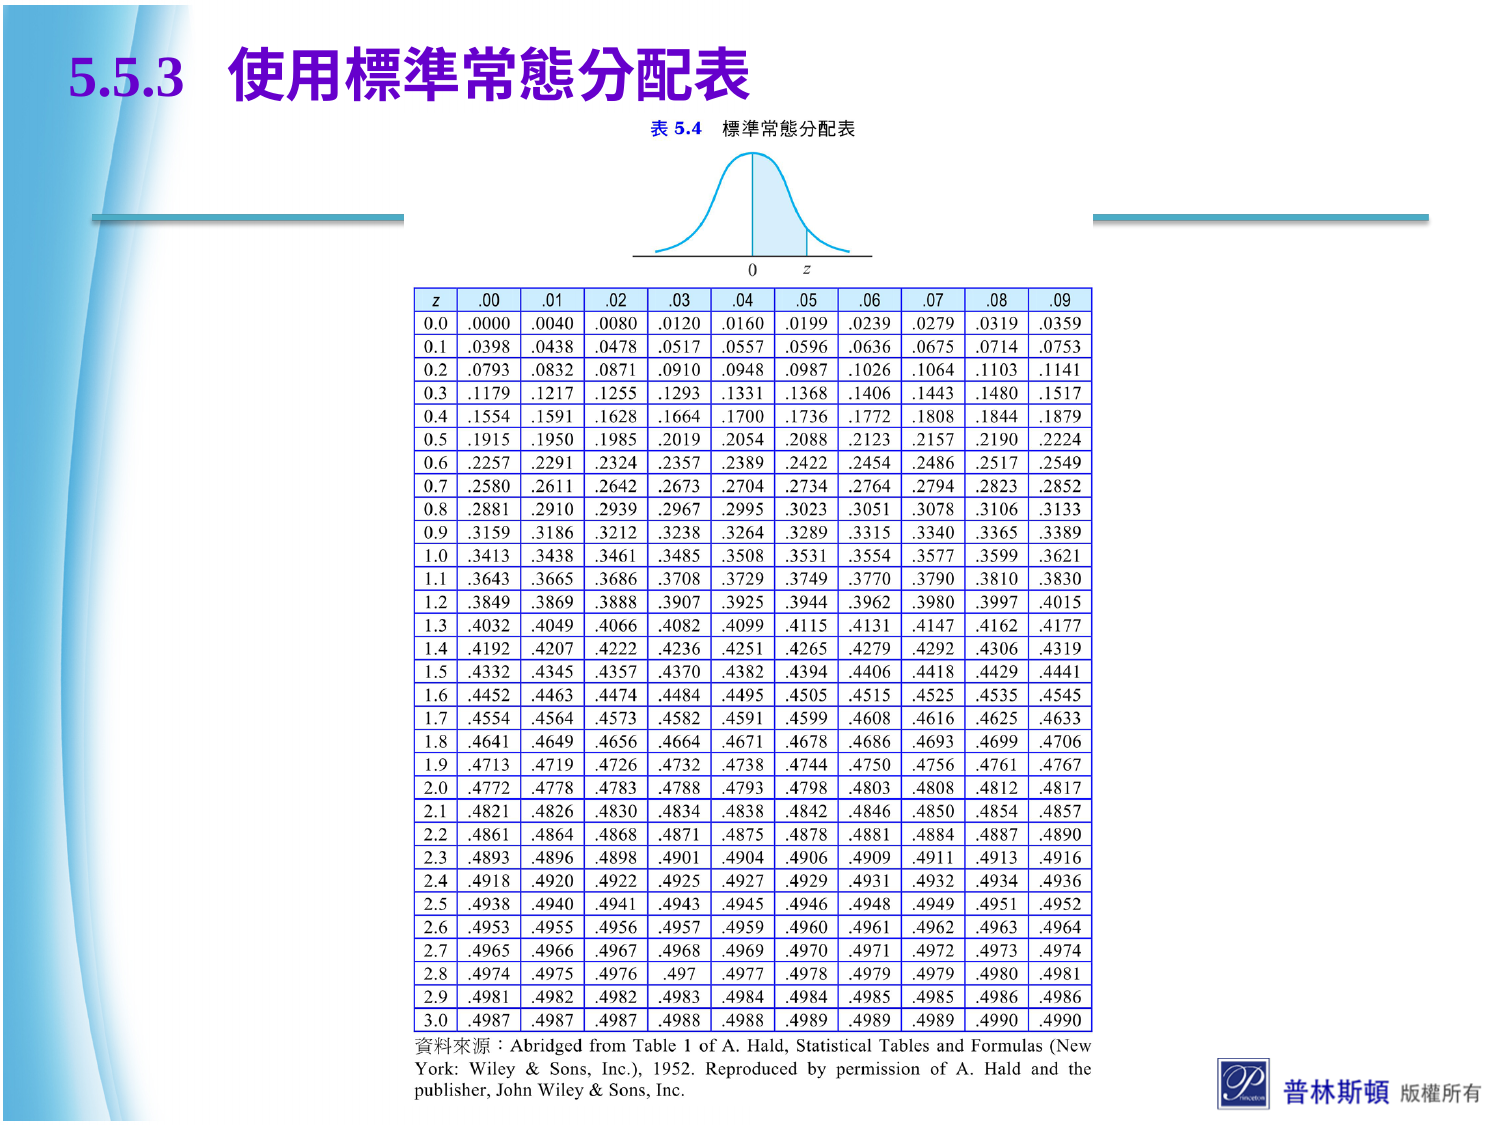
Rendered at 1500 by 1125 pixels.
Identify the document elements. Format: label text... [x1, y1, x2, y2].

title 5.5.3 使用標準常態分配表 [53, 30, 1459, 209]
picture [0, 0, 1436, 1125]
picture [1217, 1058, 1500, 1125]
